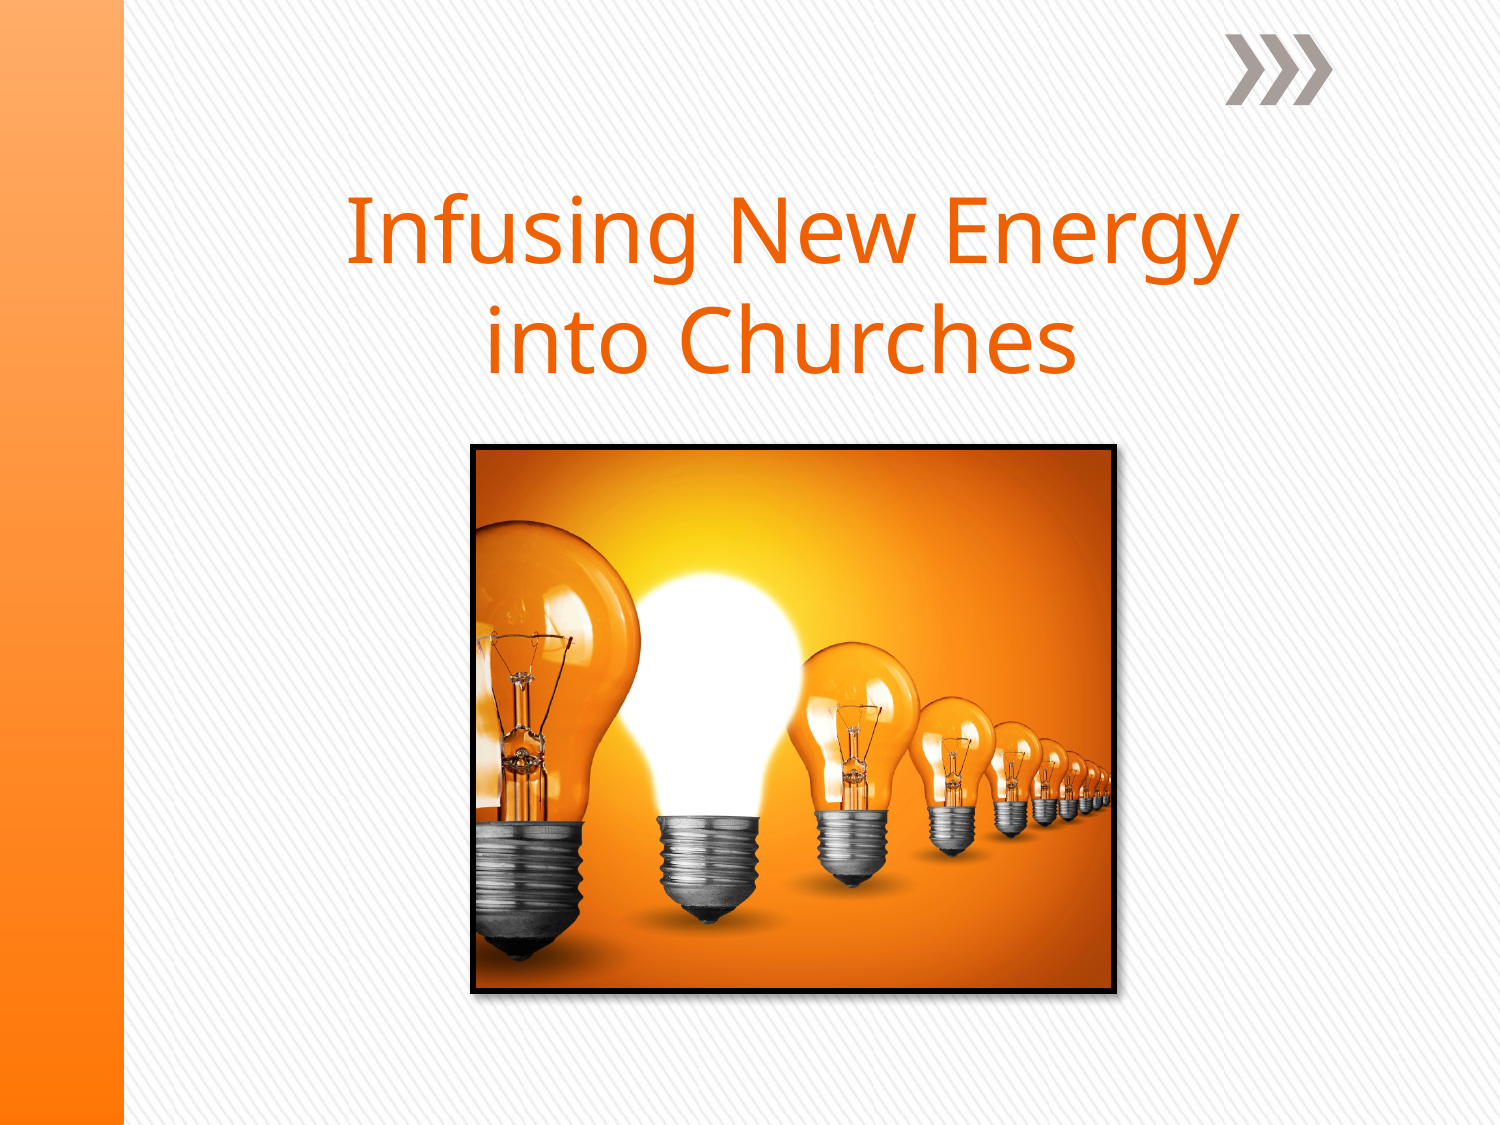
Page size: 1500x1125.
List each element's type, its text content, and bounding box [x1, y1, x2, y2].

picture [476, 449, 1112, 989]
text_box Infusing New Energy into Churches [237, 164, 1350, 489]
